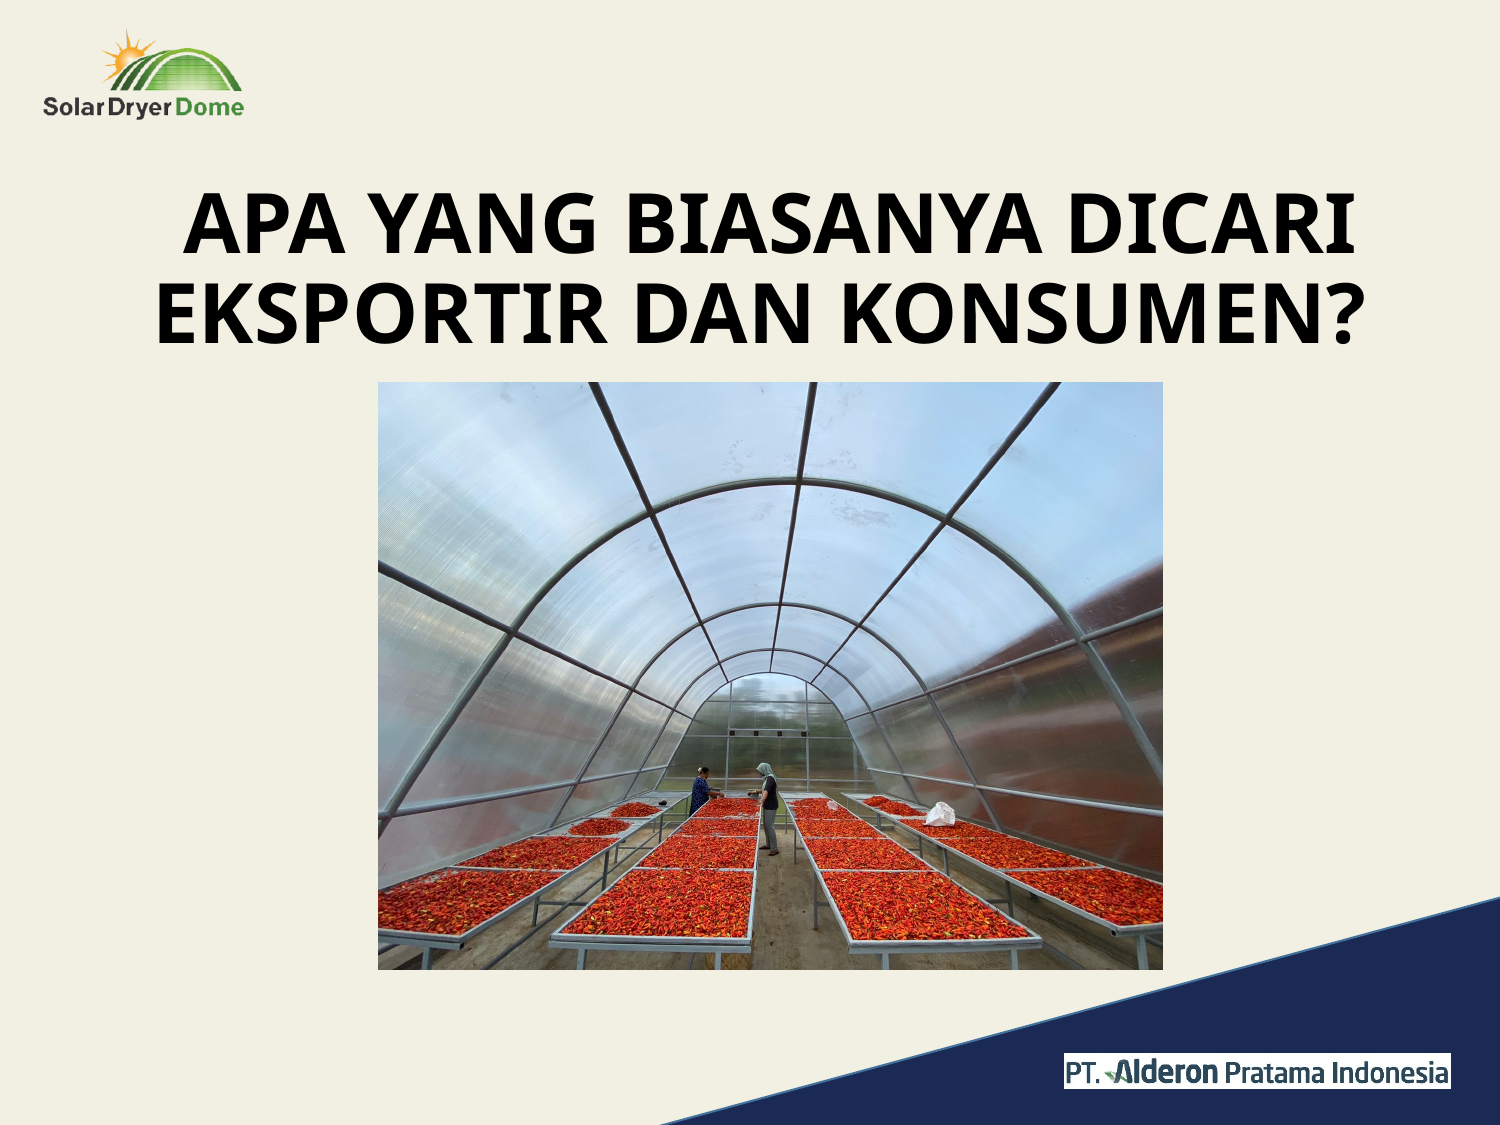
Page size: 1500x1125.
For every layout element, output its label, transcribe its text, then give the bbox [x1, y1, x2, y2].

picture [1064, 1053, 1451, 1089]
text_box [659, 896, 1500, 1125]
picture [378, 382, 1163, 970]
picture [40, 25, 249, 123]
title APA YANG BIASANYA DICARI EKSPORTIR DAN KONSUMEN? [80, 174, 1461, 831]
